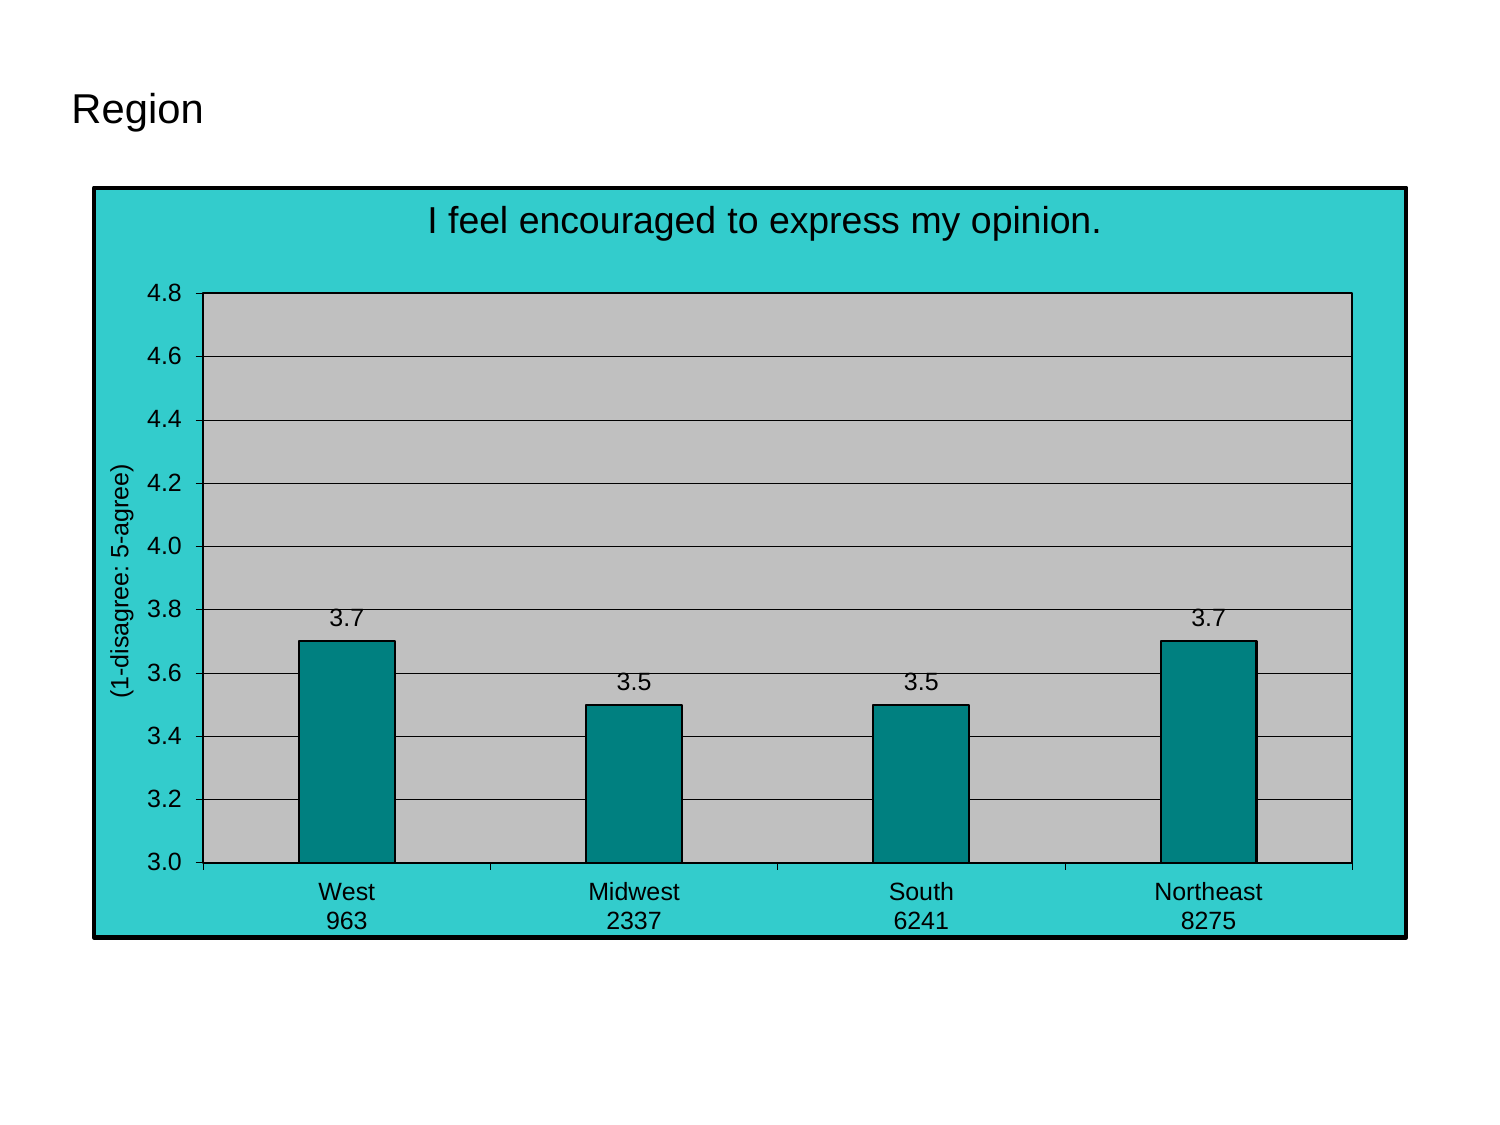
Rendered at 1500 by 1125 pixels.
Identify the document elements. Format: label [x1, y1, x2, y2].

picture [91, 185, 1409, 940]
